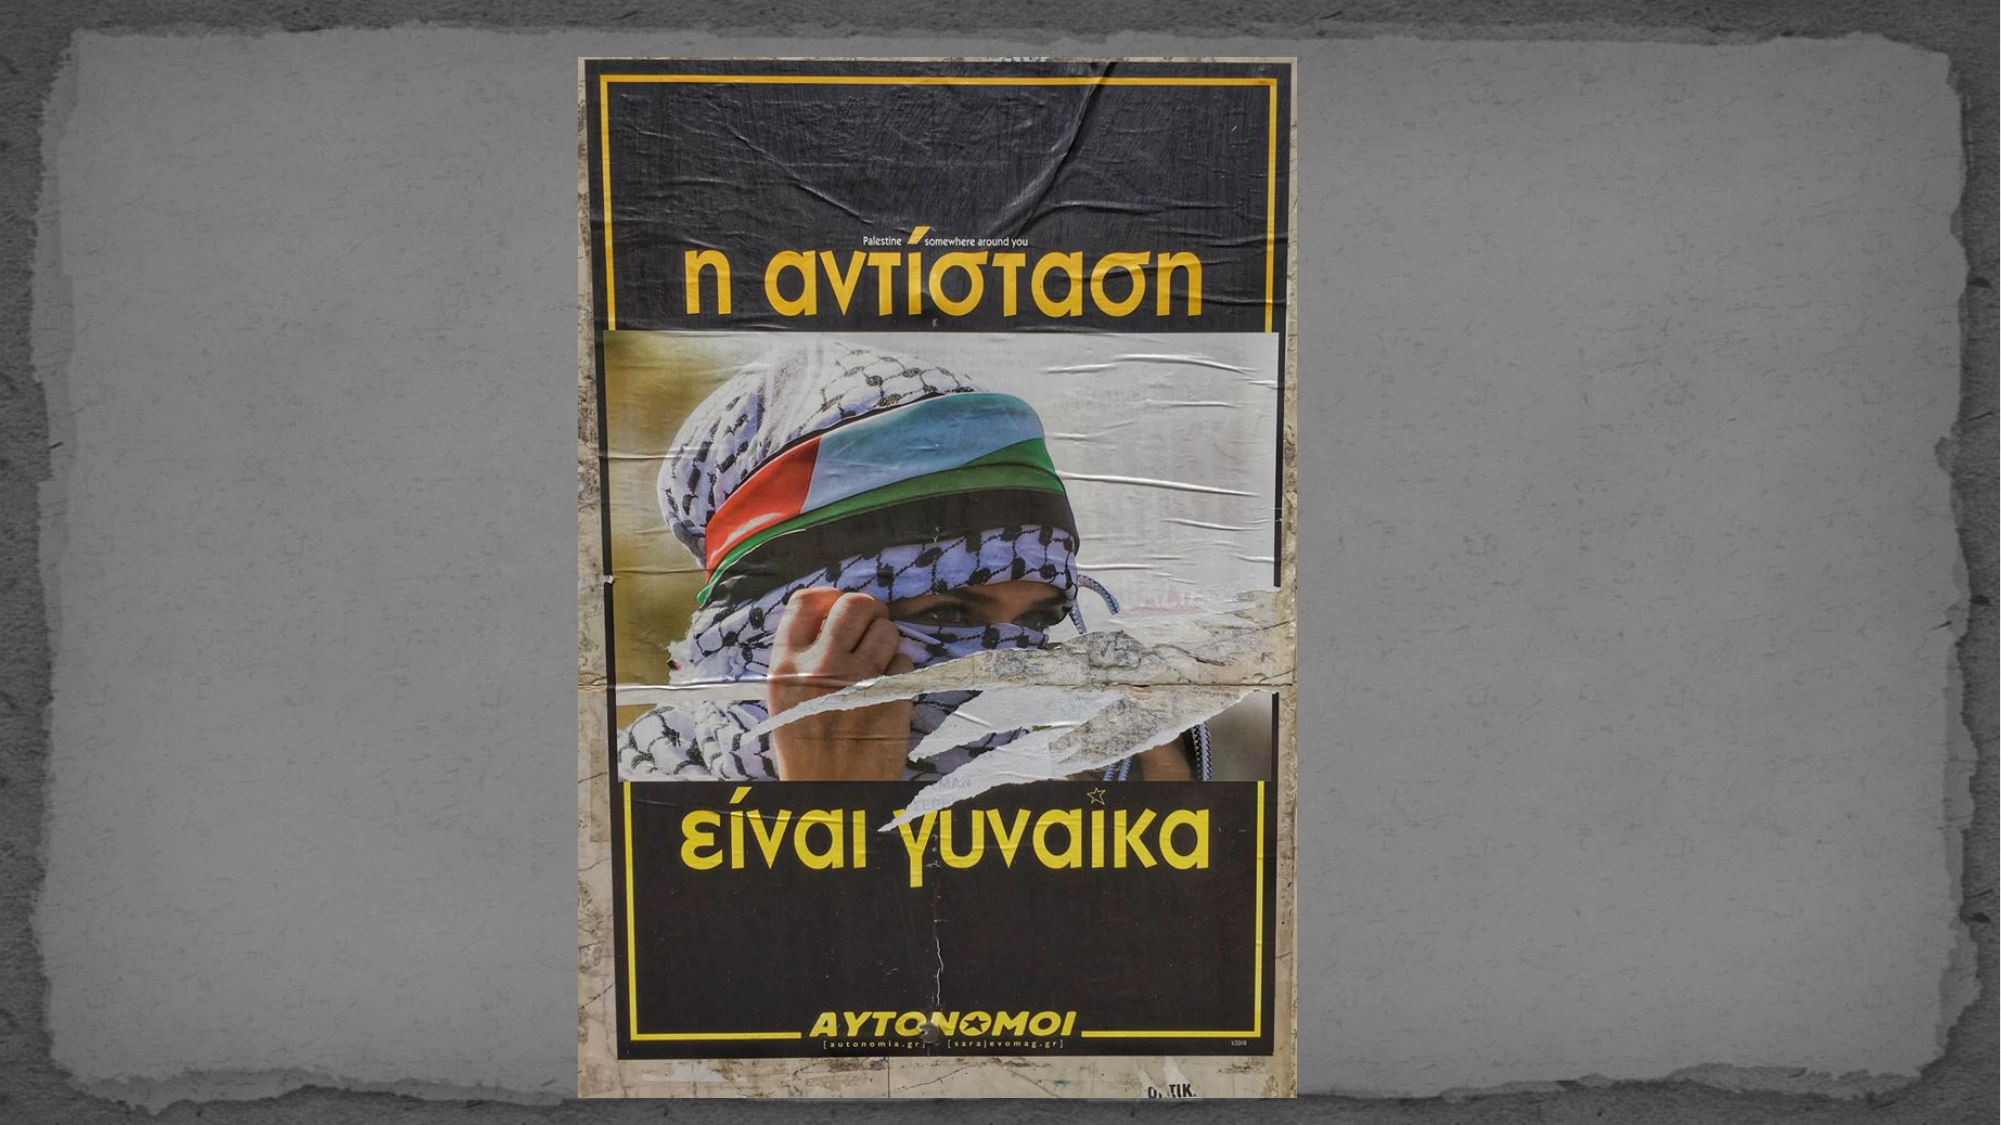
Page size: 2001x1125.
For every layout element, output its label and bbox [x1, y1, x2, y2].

list [581, 60, 1295, 1096]
